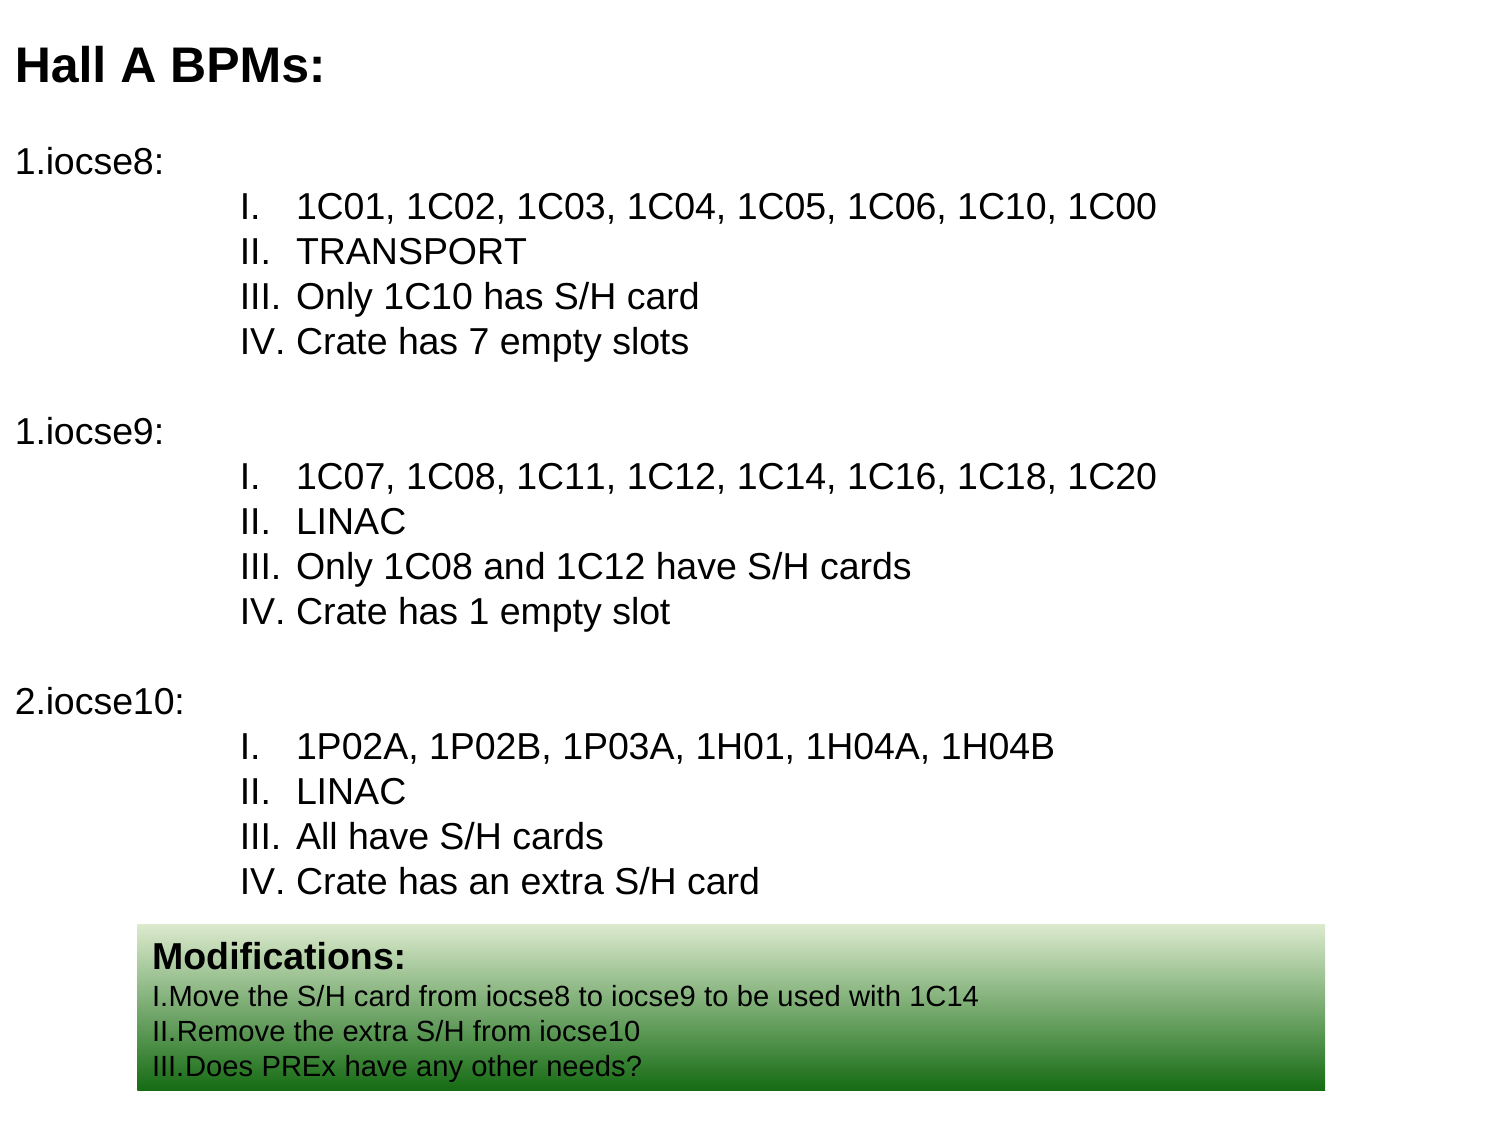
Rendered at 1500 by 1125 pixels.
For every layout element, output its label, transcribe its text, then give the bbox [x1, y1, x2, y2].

text_box Hall A BPMs: iocse8: 1C01, 1C02, 1C03, 1C04, 1C05, 1C06, 1C10, 1C00 TRANSPORT Only 1C10 has S/H card Crate has 7 empty slots iocse9: 1C07, 1C08, 1C11, 1C12, 1C14, 1C16, 1C18, 1C20 LINAC Only 1C08 and 1C12 have S/H cards Crate has 1 empty slot iocse10: 1P02A, 1P02B, 1P03A, 1H01, 1H04A, 1H04B LINAC All have S/H cards Crate has an extra S/H card [0, 24, 1475, 911]
text_box Modifications: Move the S/H card from iocse8 to iocse9 to be used with 1C14 Remove the extra S/H from iocse10 Does PREx have any other needs? [137, 924, 1325, 1091]
